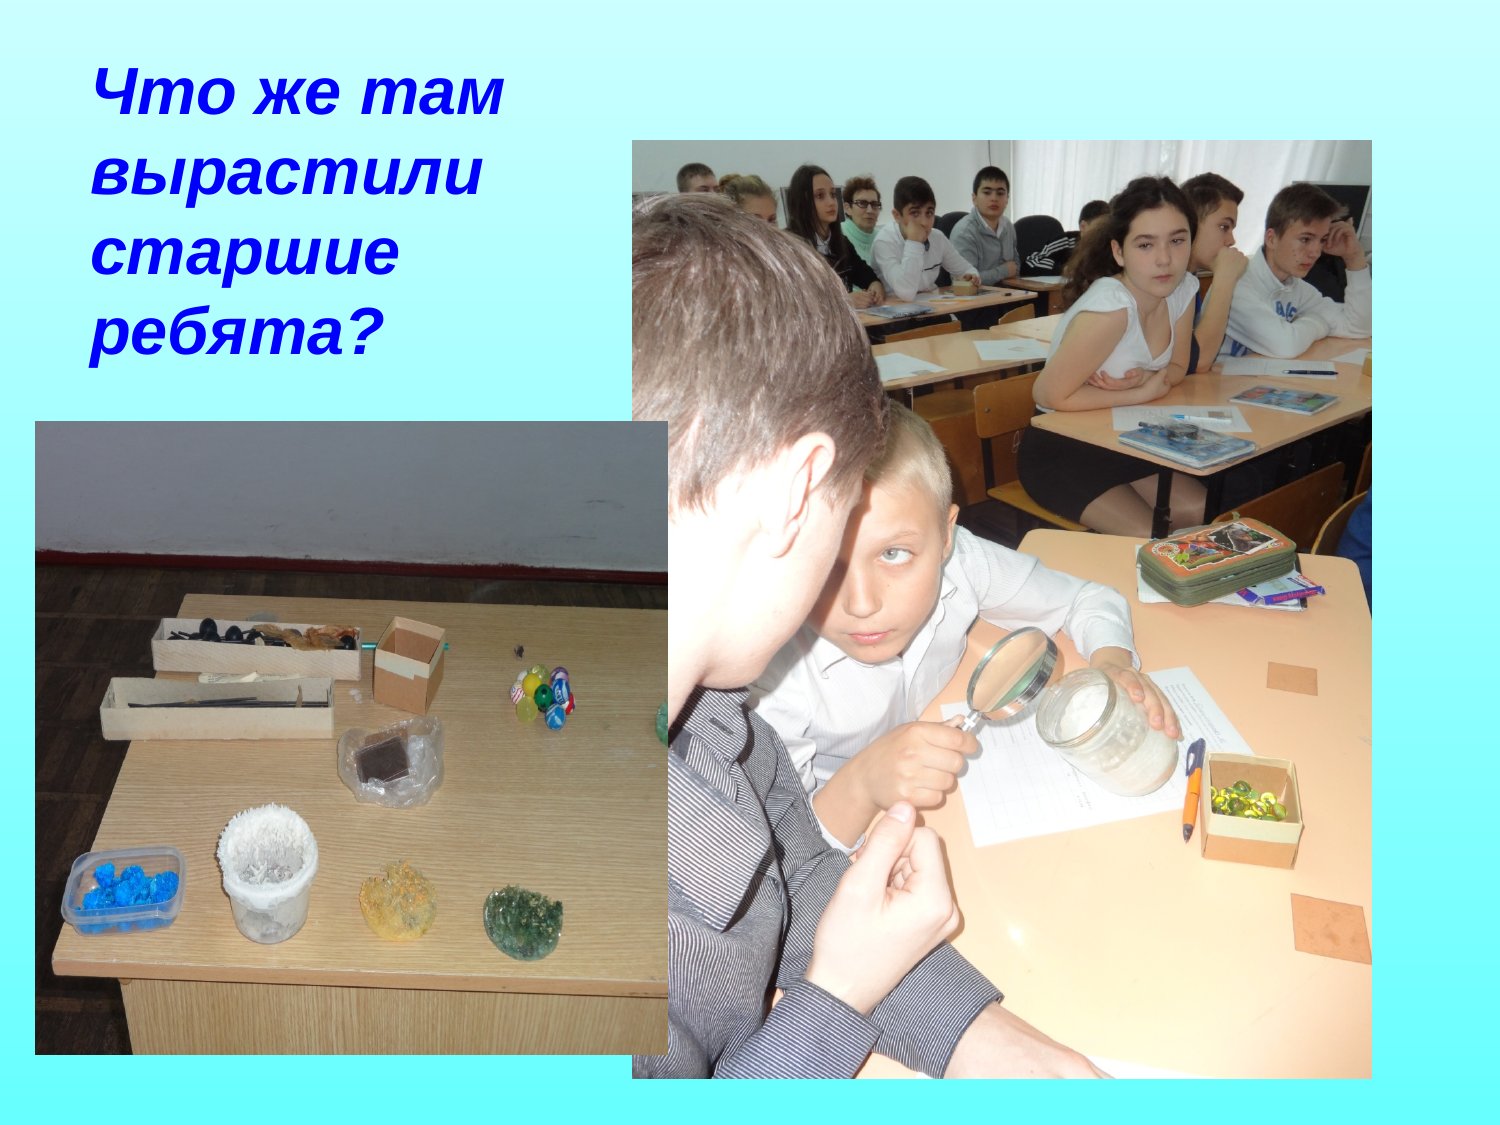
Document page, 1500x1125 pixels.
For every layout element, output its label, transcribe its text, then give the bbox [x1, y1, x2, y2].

picture [35, 140, 1372, 1079]
text_box [586, 44, 1425, 1005]
title Что же там вырастили старшие ребята? [75, 44, 569, 375]
